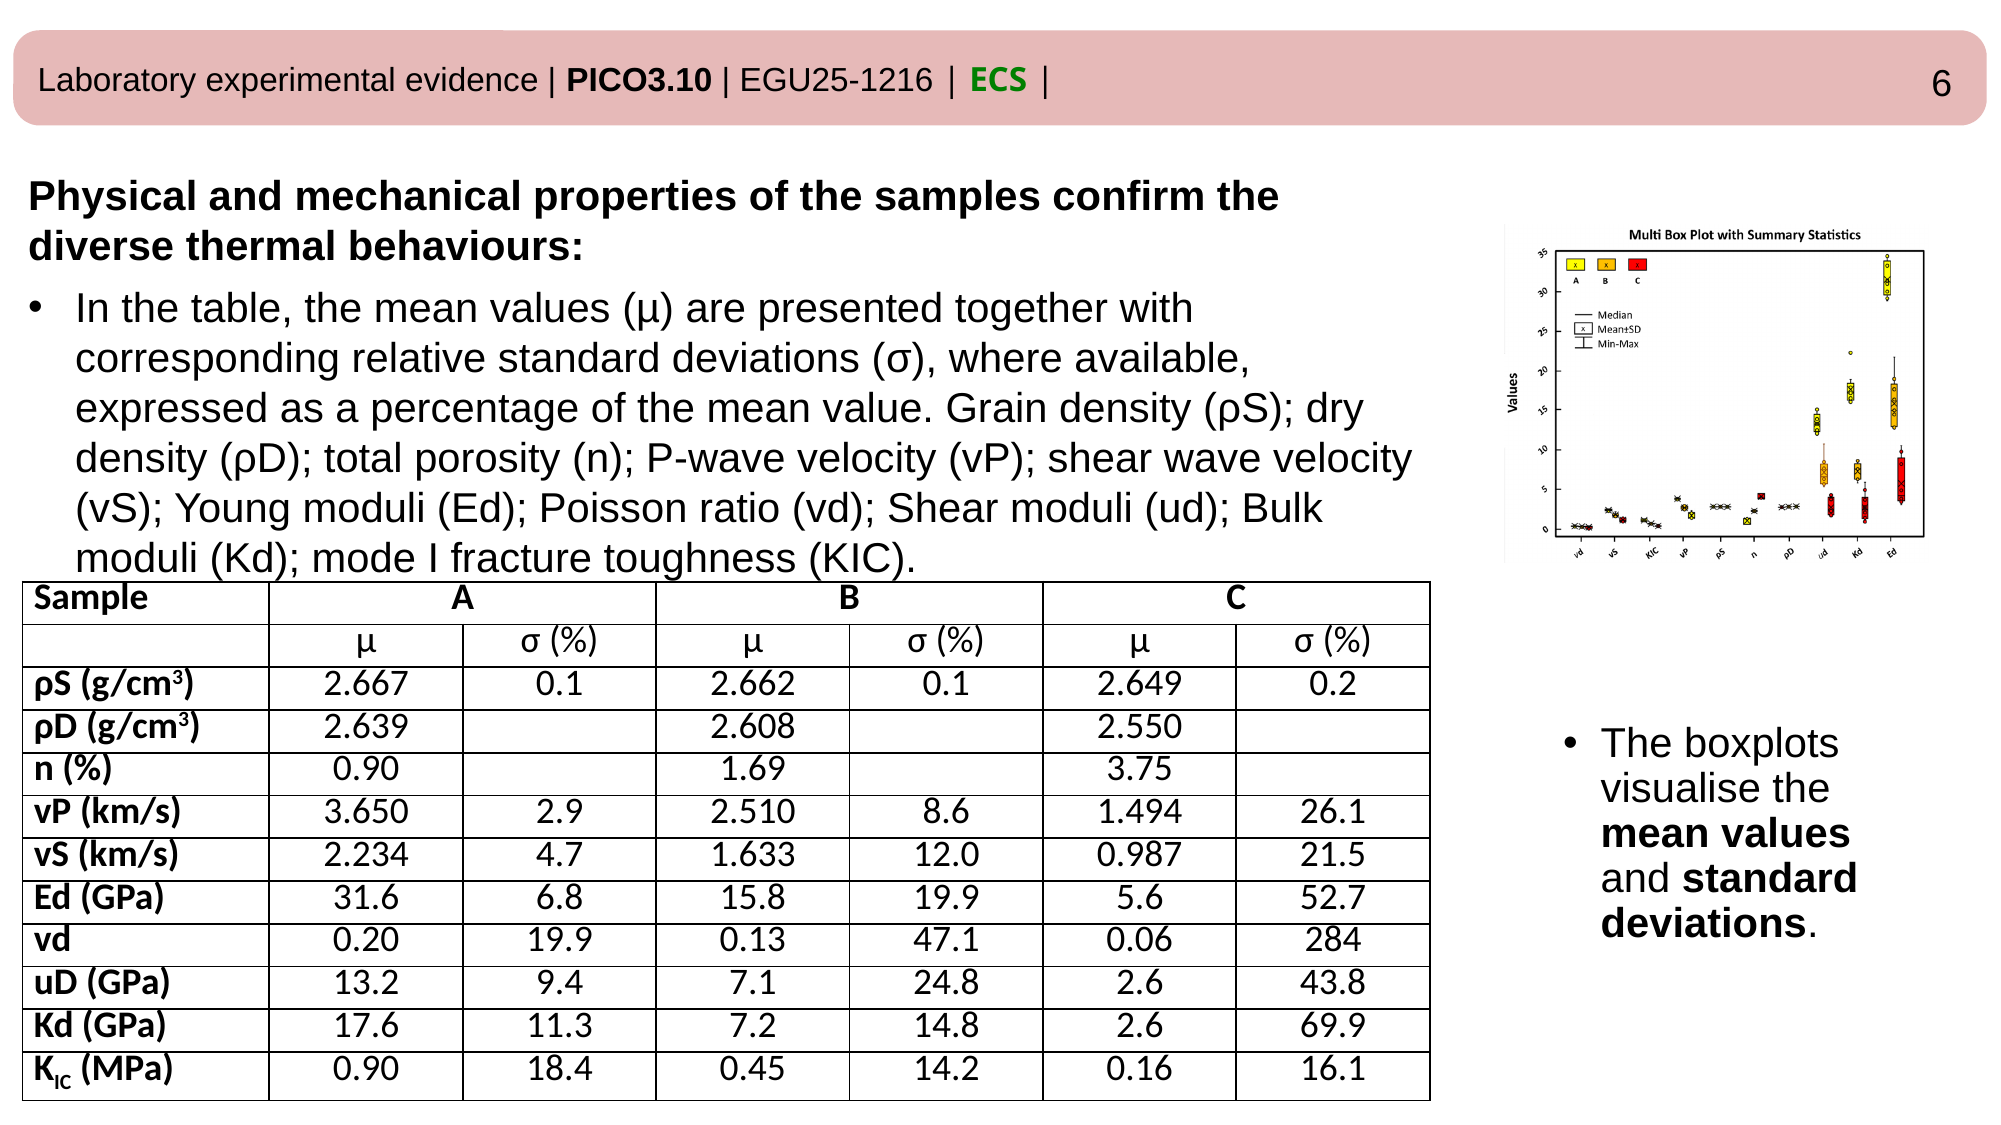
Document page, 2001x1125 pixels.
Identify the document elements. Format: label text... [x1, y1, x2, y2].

table_cell 7.1 [657, 967, 849, 1008]
table_cell ρS (g/cm3) [23, 668, 268, 709]
table_cell 14.2 [850, 1053, 1042, 1100]
table_cell 31.6 [270, 882, 462, 923]
table_cell 0.2 [1237, 668, 1429, 709]
table_cell 43.8 [1237, 967, 1429, 1008]
table_cell [1237, 711, 1429, 752]
table_cell 16.1 [1237, 1053, 1429, 1100]
table_cell 5.6 [1044, 882, 1235, 923]
table_header Sample [23, 583, 268, 624]
table_cell 0.90 [270, 754, 462, 795]
table_cell vd [23, 925, 268, 966]
table_cell σ (%) [464, 625, 655, 666]
table_cell 0.20 [270, 925, 462, 966]
table_cell 26.1 [1237, 796, 1398, 837]
table_cell 0.06 [1044, 925, 1235, 966]
table_cell 47.1 [850, 925, 1042, 966]
table_cell 69.9 [1237, 1010, 1429, 1051]
text_box The boxplots visualise the mean values and standard deviations. [1398, 714, 1931, 963]
table_cell 6.8 [464, 882, 655, 923]
table_cell 17.6 [270, 1010, 462, 1051]
table_cell uD (GPa) [23, 967, 268, 1008]
table_cell 2.550 [1044, 711, 1235, 752]
table_cell 0.1 [850, 668, 1042, 709]
table_cell 2.667 [270, 668, 462, 709]
table_cell 2.649 [1044, 668, 1235, 709]
table_cell 12.0 [850, 839, 1042, 880]
table_cell σ (%) [850, 625, 1042, 666]
table_cell [23, 625, 268, 666]
table_cell 3.75 [1044, 754, 1235, 795]
table_cell 3.650 [270, 796, 462, 837]
table_cell vS (km/s) [23, 839, 268, 880]
table_cell 2.639 [270, 711, 462, 752]
table_cell 15.8 [657, 882, 849, 923]
table_cell n (%) [23, 754, 268, 795]
table_cell 52.7 [1237, 882, 1398, 923]
table_cell 2.9 [464, 796, 655, 837]
table_cell 2.510 [657, 796, 849, 837]
table_cell 2.6 [1044, 1010, 1235, 1051]
table_header C [1044, 583, 1429, 624]
table_cell Kd (GPa) [23, 1010, 268, 1051]
table_cell 4.7 [464, 839, 655, 880]
table_cell 0.13 [657, 925, 849, 966]
table_cell 1.494 [1044, 796, 1235, 837]
table_cell 8.6 [850, 796, 1042, 837]
table_cell 2.234 [270, 839, 462, 880]
table_cell 2.6 [1044, 967, 1235, 1008]
table_cell KIC (MPa) [23, 1053, 268, 1100]
table_cell 0.987 [1044, 839, 1235, 880]
table_cell 13.2 [270, 967, 462, 1008]
table_cell 284 [1237, 925, 1429, 966]
table_cell 24.8 [850, 967, 1042, 1008]
table_cell 18.4 [464, 1053, 655, 1100]
text_box Physical and mechanical properties of the samples confirm the diverse thermal behaviours: In the table, the mean values (µ) are presented together with corresponding relative standard deviations (σ), where available, expressed as a percentage of the mean value. Grain density (ρS); dry density (ρD); total porosity (n); P-wave velocity (vP); shear wave velocity (vS); Young moduli (Ed); Poisson ratio (vd); Shear moduli (ud); Bulk moduli (Kd); mode I fracture toughness (KIC). [13, 168, 1430, 582]
table_cell 1.633 [657, 839, 849, 880]
table_cell [1237, 754, 1398, 795]
table_cell µ [1044, 625, 1235, 666]
table_cell σ (%) [1237, 625, 1429, 666]
table_cell µ [657, 625, 849, 666]
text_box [13, 30, 1987, 126]
table_cell vP (km/s) [23, 796, 268, 837]
table_cell 19.9 [464, 925, 655, 966]
table_cell [850, 711, 1042, 752]
picture [1504, 224, 1948, 563]
table_cell 0.16 [1044, 1053, 1235, 1100]
table_cell 19.9 [850, 882, 1042, 923]
table_cell 11.3 [464, 1010, 655, 1051]
table_cell [850, 754, 1042, 795]
table_cell µ [270, 625, 462, 666]
table_cell [464, 754, 655, 795]
table_cell Ed (GPa) [23, 882, 268, 923]
table_cell 1.69 [657, 754, 849, 795]
table_header B [657, 583, 1042, 624]
table_cell 21.5 [1237, 839, 1398, 880]
table_cell 7.2 [657, 1010, 849, 1051]
table_cell 2.608 [657, 711, 849, 752]
table_cell ρD (g/cm3) [23, 711, 268, 752]
table_header A [270, 583, 655, 624]
table_cell 0.1 [464, 668, 655, 709]
table_cell 2.662 [657, 668, 849, 709]
table_cell [464, 711, 655, 752]
table_cell 9.4 [464, 967, 655, 1008]
table_cell 14.8 [850, 1010, 1042, 1051]
table_cell 0.45 [657, 1053, 849, 1100]
table_cell 0.90 [270, 1053, 462, 1100]
